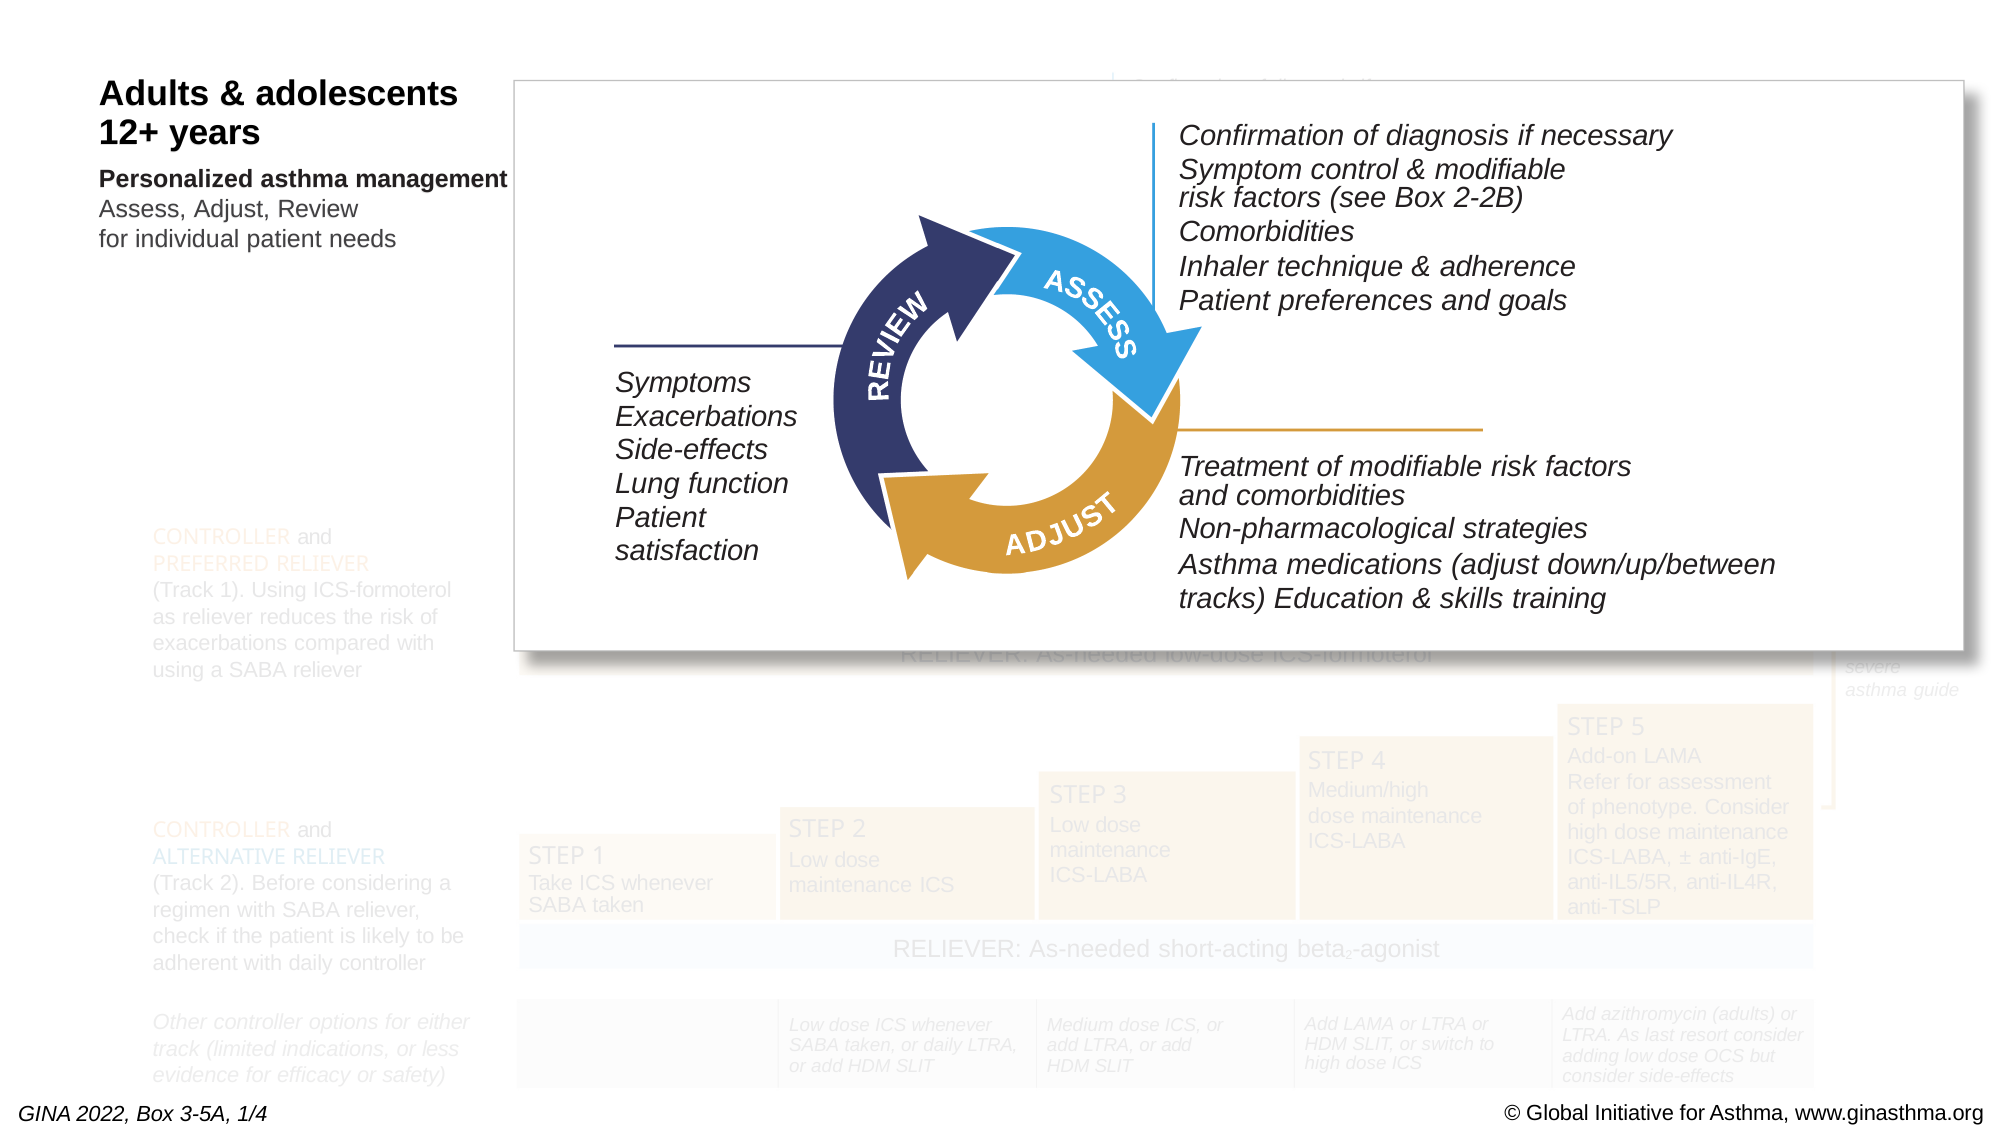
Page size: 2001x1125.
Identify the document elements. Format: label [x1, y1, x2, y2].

text_box [477, 9, 1999, 709]
picture [0, 0, 2000, 1125]
